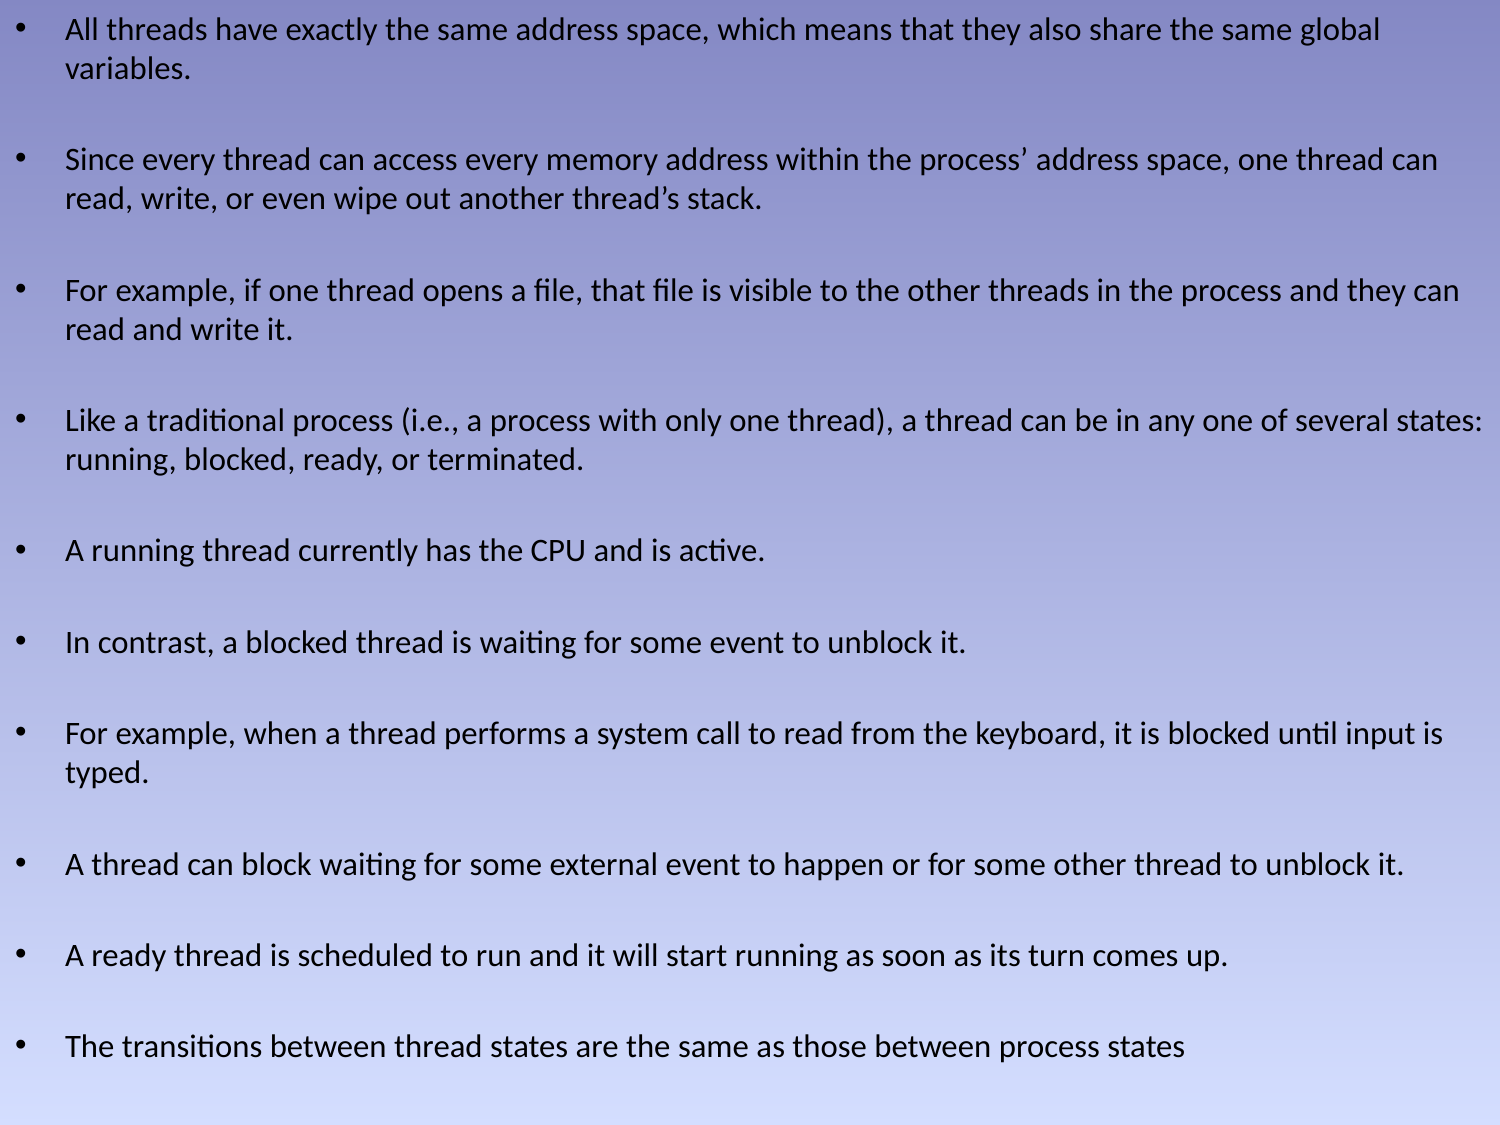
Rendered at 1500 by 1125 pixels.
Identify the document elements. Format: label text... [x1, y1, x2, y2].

list All threads have exactly the same address space, which means that they also share the same global variables. Since every thread can access every memory address within the process’ address space, one thread can read, write, or even wipe out another thread’s stack. For example, if one thread opens a file, that file is visible to the other threads in the process and they can read and write it. Like a traditional process (i.e., a process with only one thread), a thread can be in any one of several states: running, blocked, ready, or terminated. A running thread currently has the CPU and is active. In contrast, a blocked thread is waiting for some event to unblock it. For example, when a thread performs a system call to read from the keyboard, it is blocked until input is typed. A thread can block waiting for some external event to happen or for some other thread to unblock it. A ready thread is scheduled to run and it will start running as soon as its turn comes up. The transitions between thread states are the same as those between process states [0, 0, 1500, 1088]
